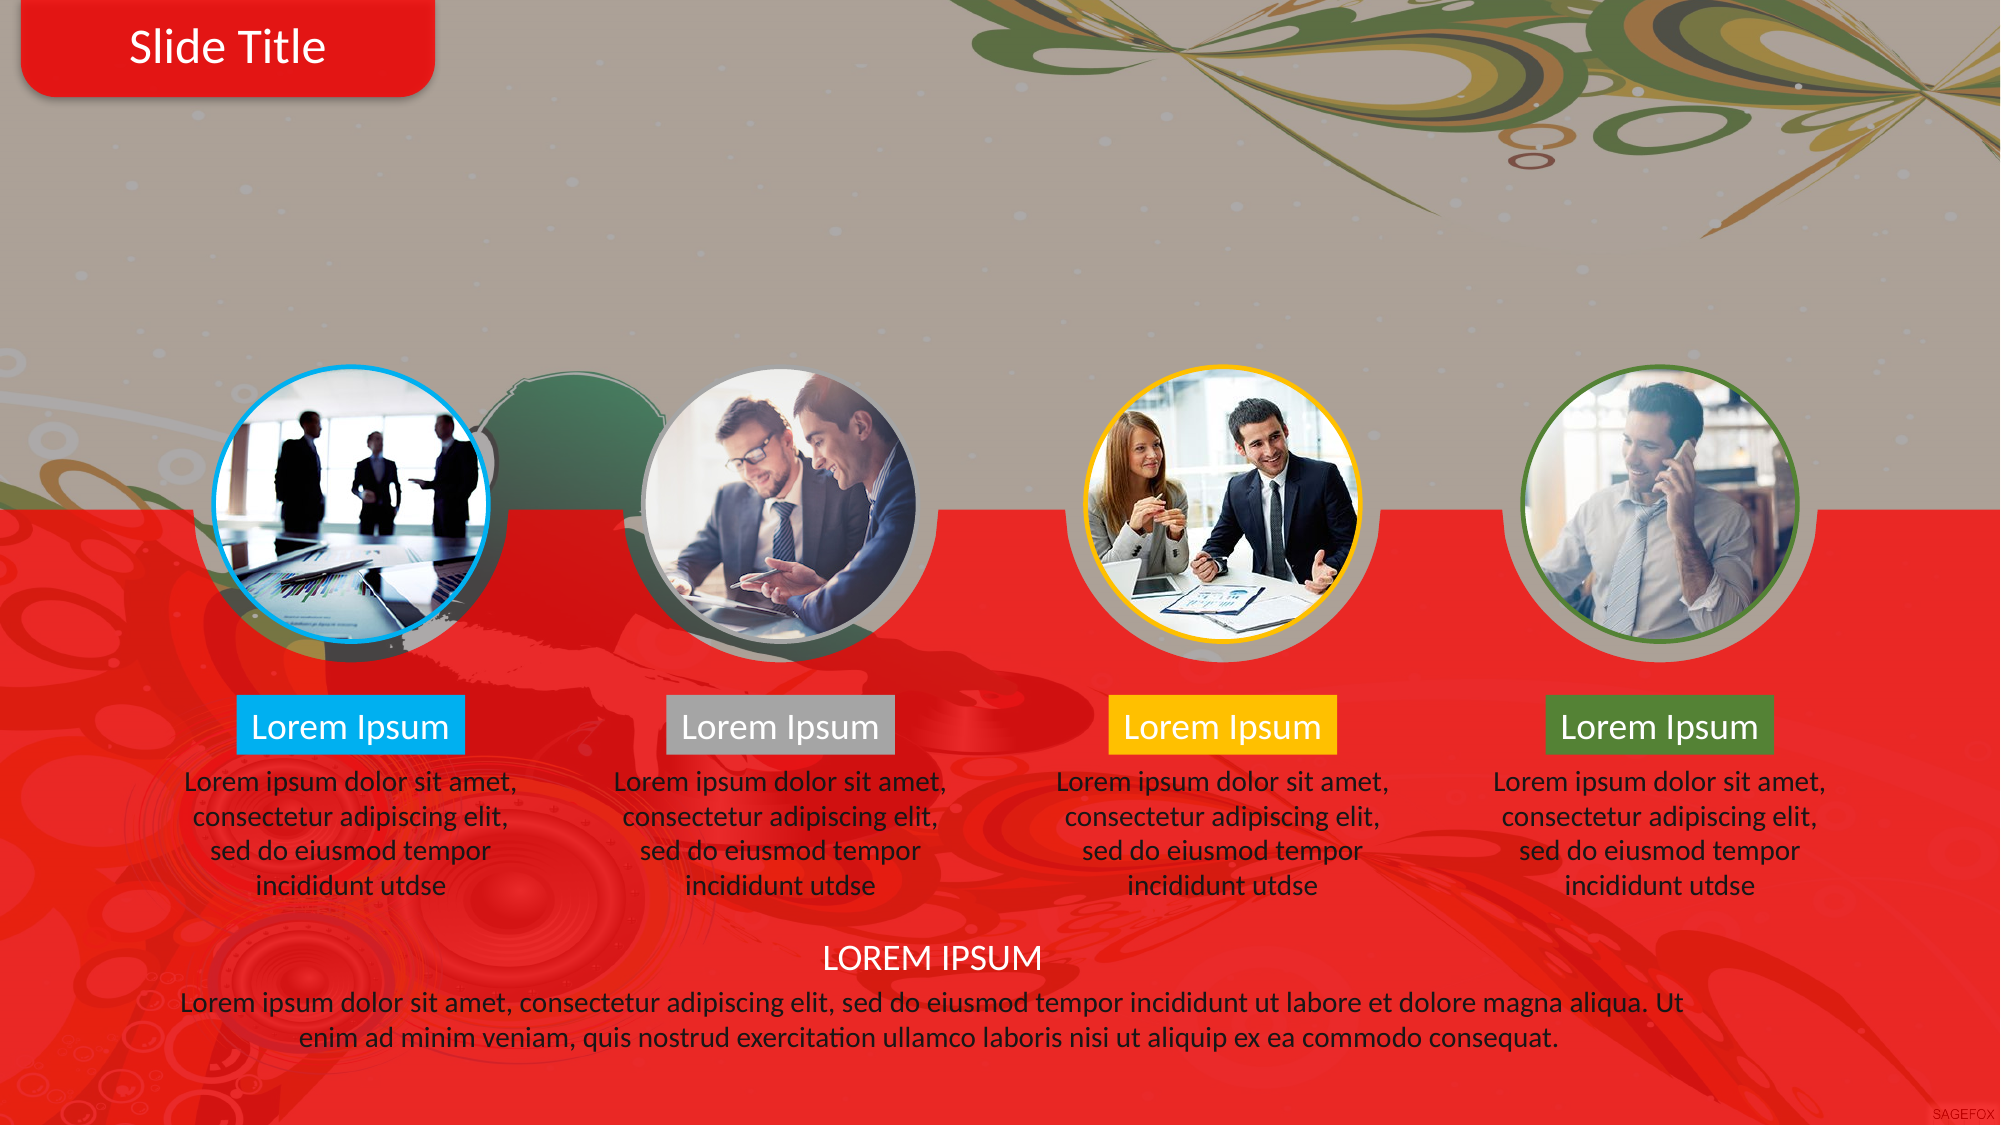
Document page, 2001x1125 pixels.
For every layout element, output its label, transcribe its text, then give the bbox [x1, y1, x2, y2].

text_box Lorem ipsum dolor sit amet, consectetur adipiscing elit, sed do eiusmod tempor incididunt utdse [1477, 756, 1843, 907]
text_box [642, 365, 920, 643]
text_box [1084, 365, 1362, 643]
text_box Lorem Ipsum [1108, 694, 1338, 755]
text_box LOREM IPSUM Lorem ipsum dolor sit amet, consectetur adipiscing elit, sed do eiusmod tempor incididunt ut labore et dolore magna aliqua. Ut enim ad minim veniam, quis nostrud exercitation ullamco laboris nisi ut aliquip ex ea commodo consequat. [162, 925, 1703, 1061]
text_box Lorem ipsum dolor sit amet, consectetur adipiscing elit, sed do eiusmod tempor incididunt utdse [168, 756, 534, 907]
text_box Lorem Ipsum [1545, 694, 1775, 755]
text_box Lorem ipsum dolor sit amet, consectetur adipiscing elit, sed do eiusmod tempor incididunt utdse [1040, 756, 1406, 907]
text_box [20, 0, 436, 98]
text_box [1521, 365, 1799, 643]
text_box [212, 365, 490, 643]
text_box Lorem Ipsum [666, 694, 895, 755]
text_box Lorem ipsum dolor sit amet, consectetur adipiscing elit, sed do eiusmod tempor incididunt utdse [597, 756, 964, 907]
text_box [0, 508, 2000, 1125]
text_box Lorem Ipsum [236, 694, 466, 755]
